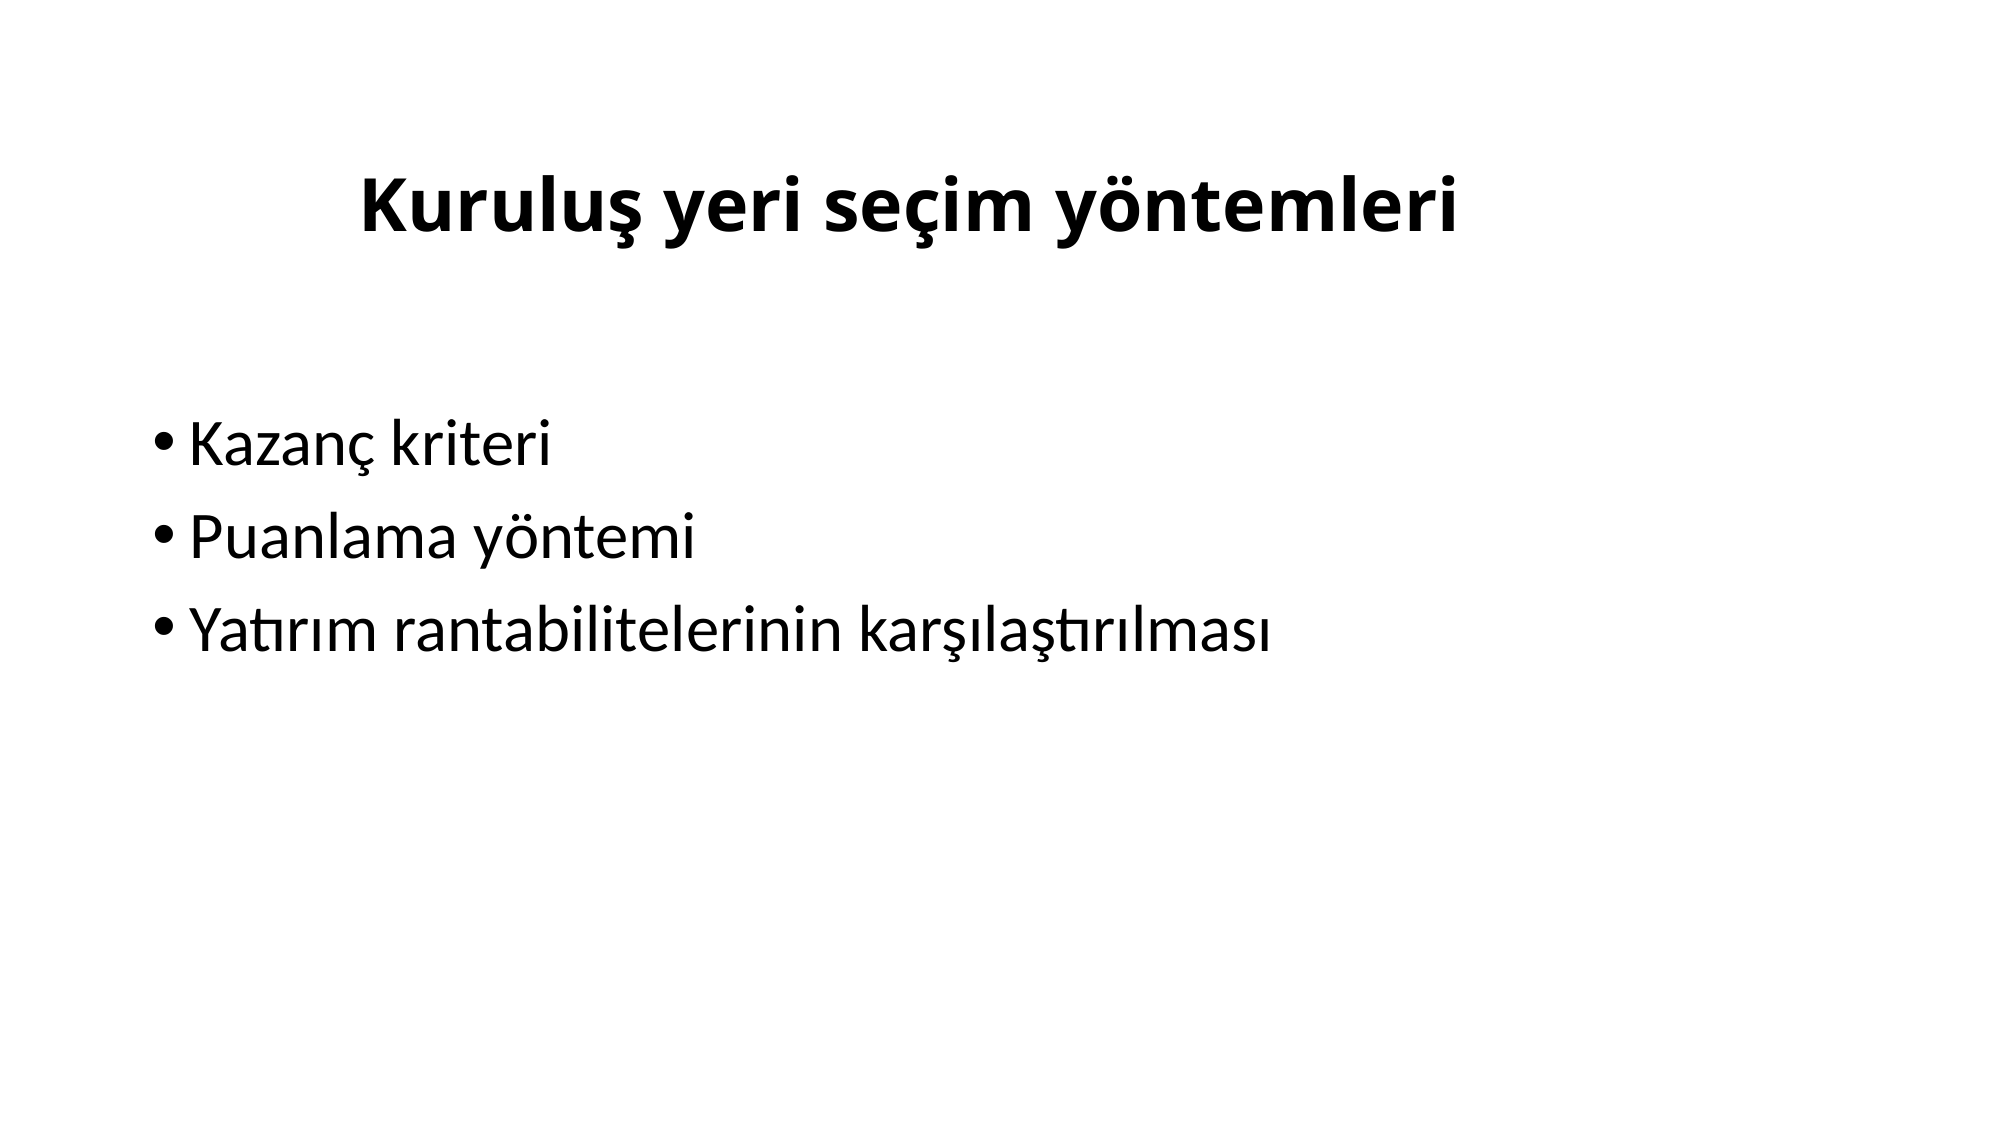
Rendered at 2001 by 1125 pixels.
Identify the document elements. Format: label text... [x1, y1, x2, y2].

list Kazanç kriteri Puanlama yöntemi Yatırım rantabilitelerinin karşılaştırılması [137, 299, 1863, 1014]
title Kuruluş yeri seçim yöntemleri [324, 160, 1675, 256]
